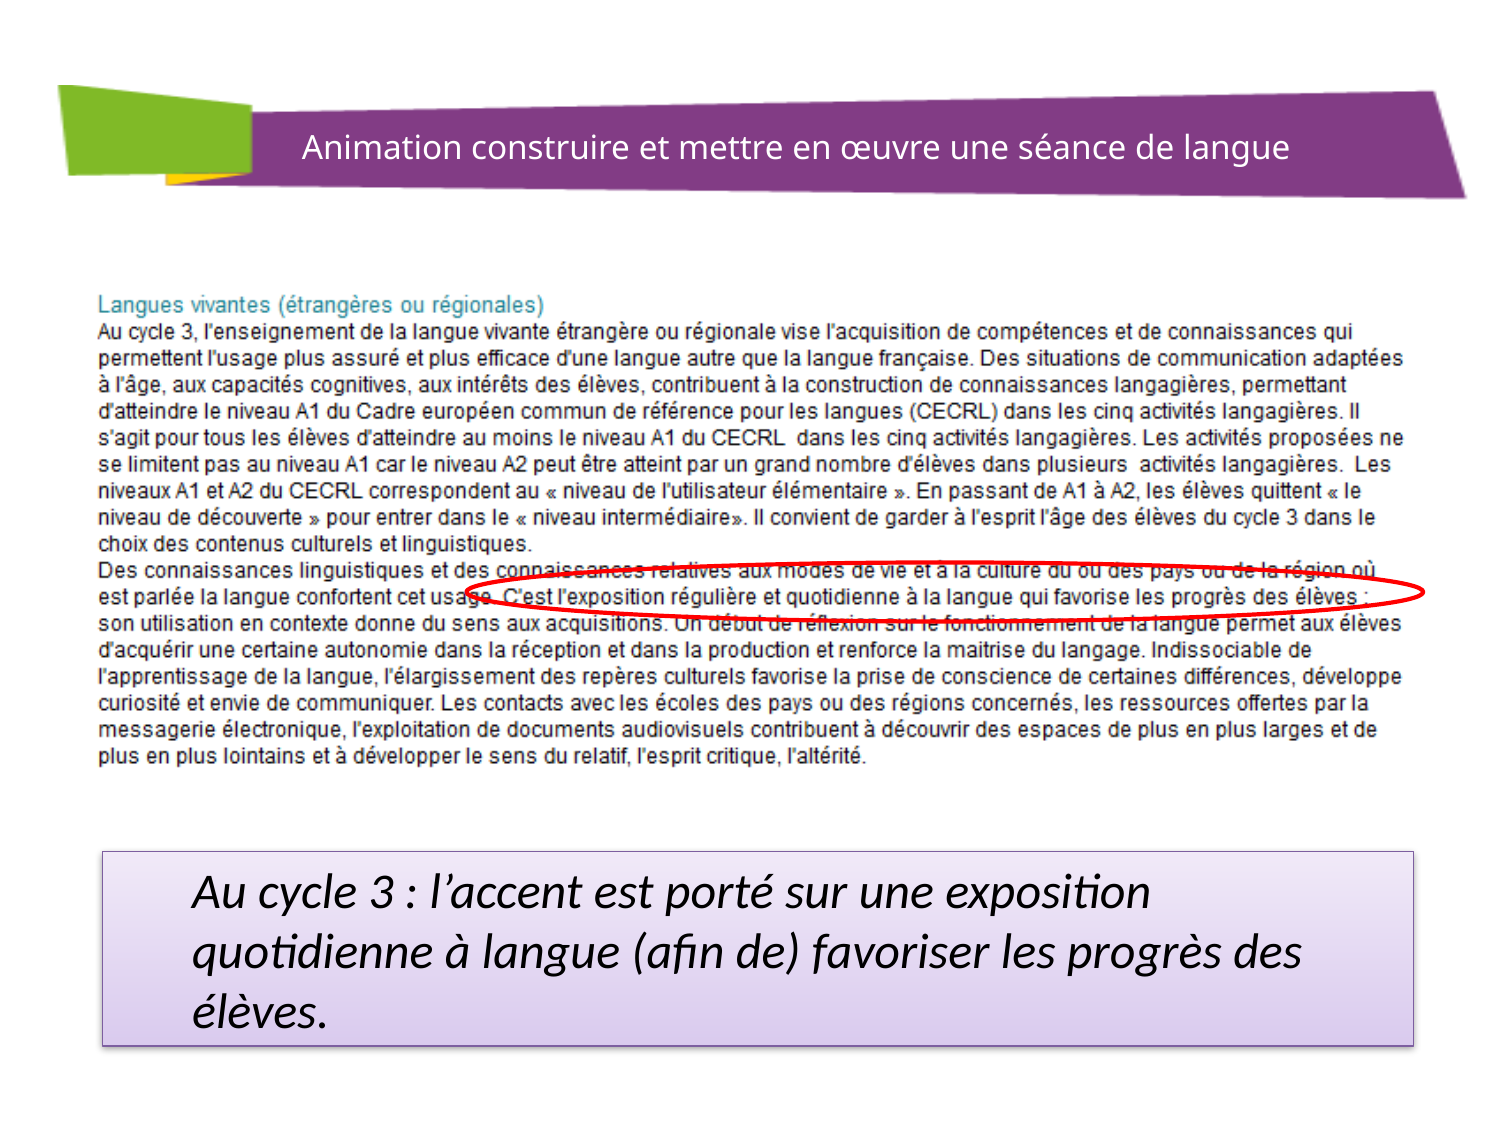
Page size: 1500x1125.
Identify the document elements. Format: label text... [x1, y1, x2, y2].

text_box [46, 85, 1483, 213]
text_box Au cycle 3 : l’accent est porté sur une exposition quotidienne à langue (afin de) favoriser les progrès des élèves. [102, 851, 1414, 1047]
picture [84, 290, 1424, 779]
